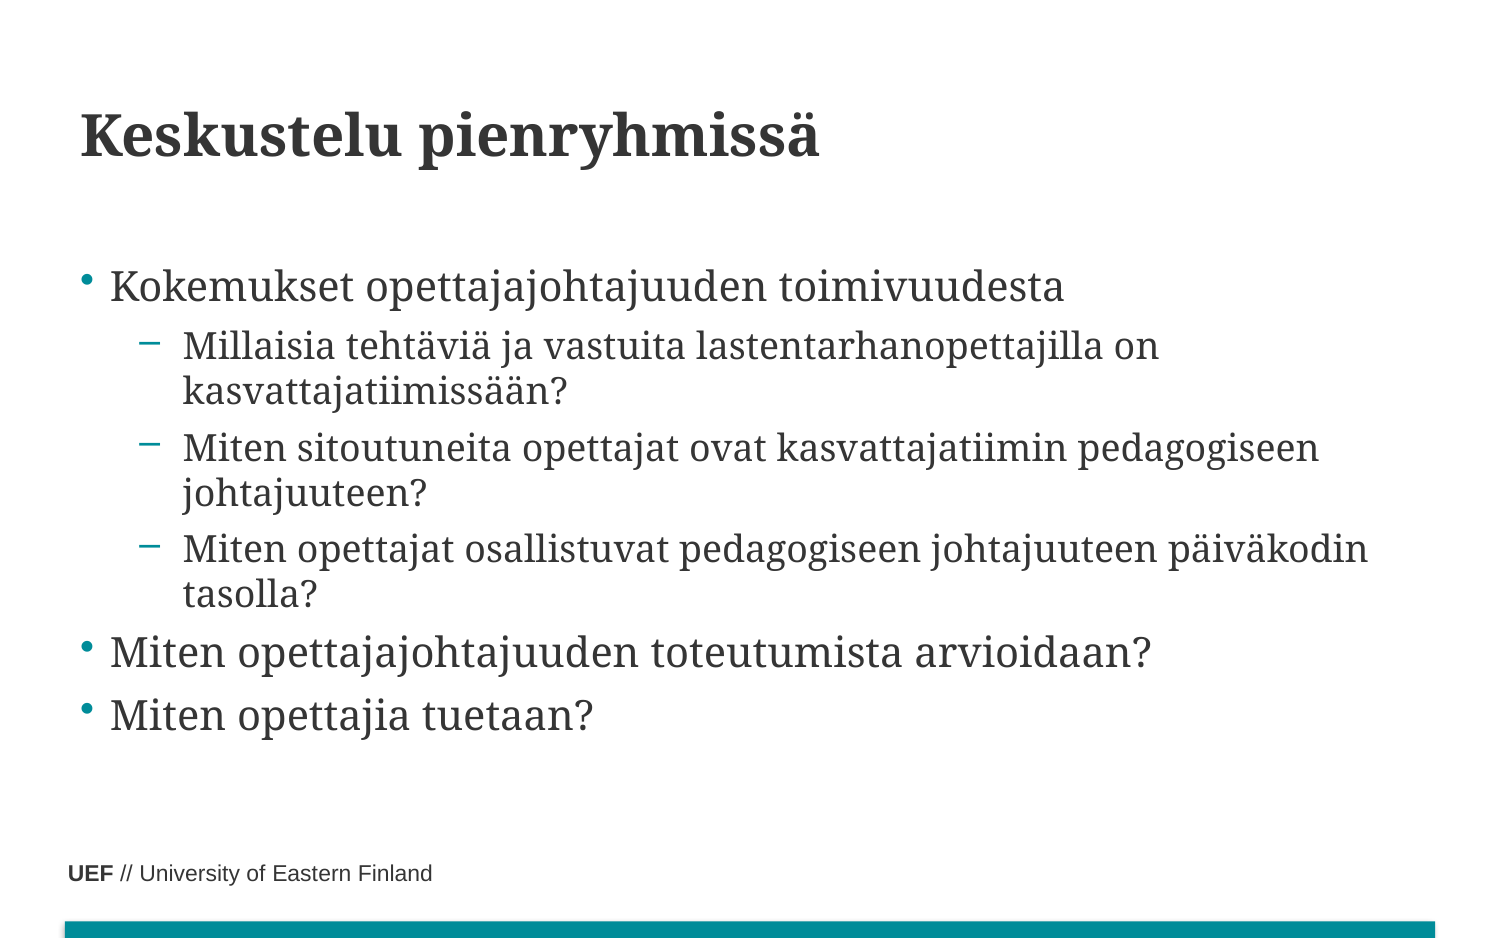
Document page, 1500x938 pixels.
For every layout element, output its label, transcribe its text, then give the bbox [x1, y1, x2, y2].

list Kokemukset opettajajohtajuuden toimivuudesta Millaisia tehtäviä ja vastuita lastentarhanopettajilla on kasvattajatiimissään? Miten sitoutuneita opettajat ovat kasvattajatiimin pedagogiseen johtajuuteen? Miten opettajat osallistuvat pedagogiseen johtajuuteen päiväkodin tasolla? Miten opettajajohtajuuden toteutumista arvioidaan? Miten opettajia tuetaan? [64, 251, 1430, 824]
title Keskustelu pienryhmissä [64, 89, 1430, 228]
